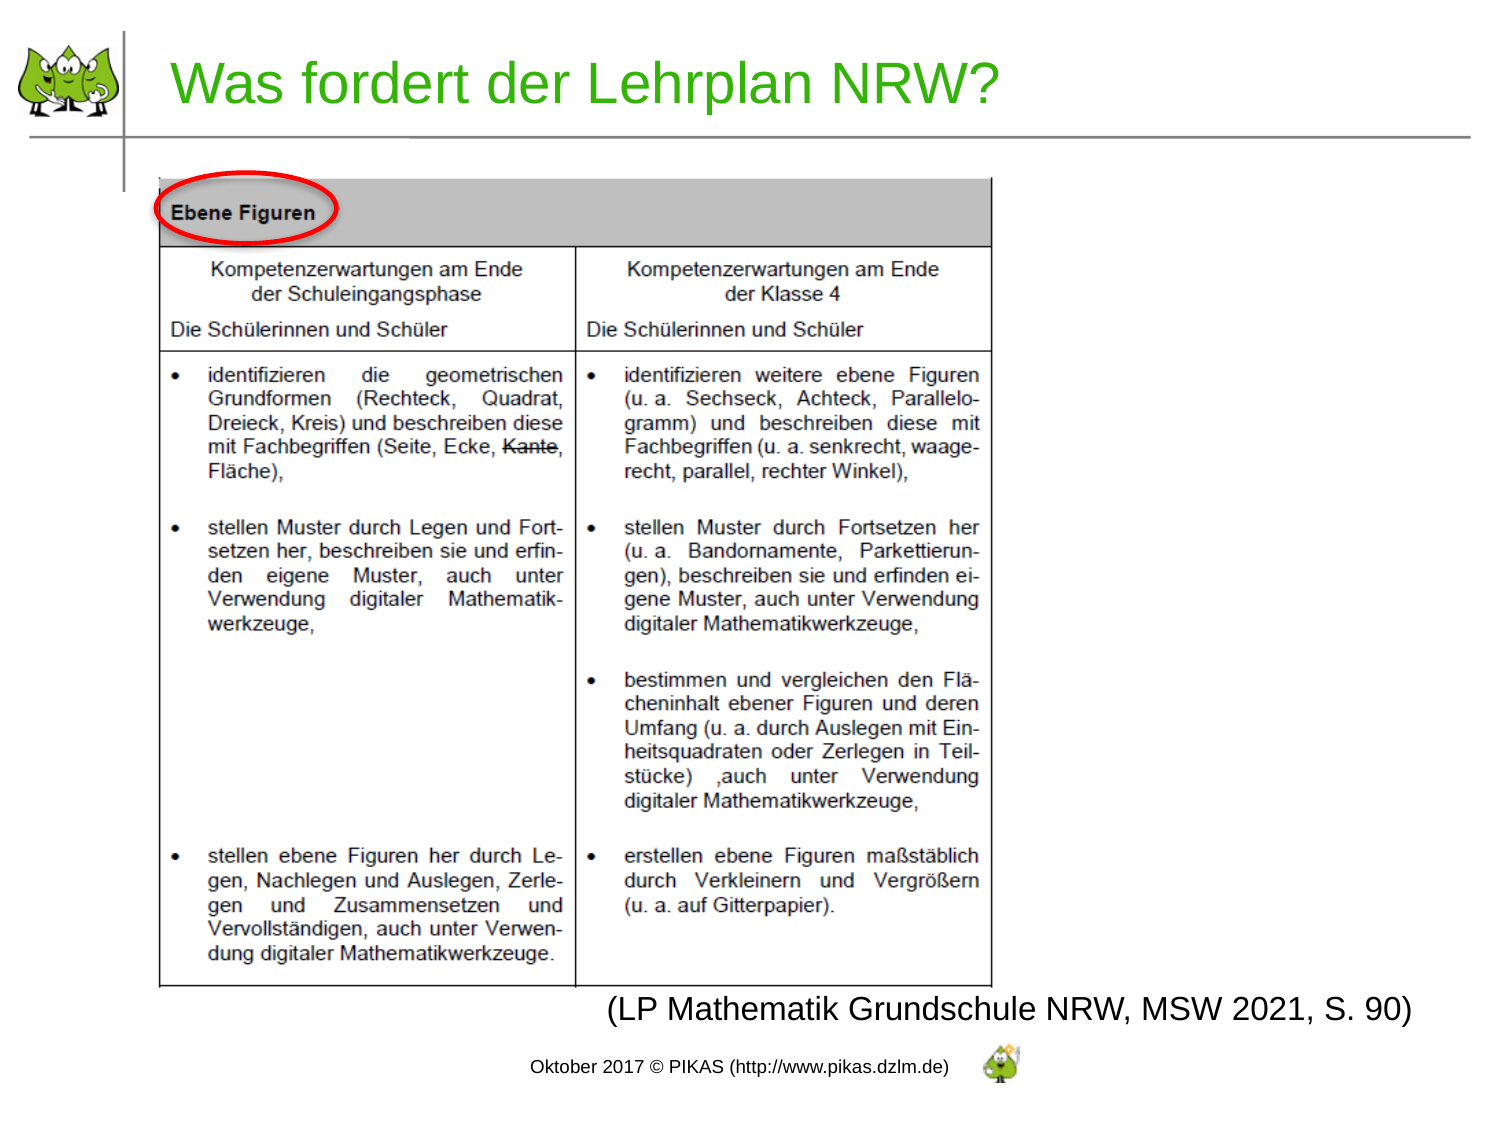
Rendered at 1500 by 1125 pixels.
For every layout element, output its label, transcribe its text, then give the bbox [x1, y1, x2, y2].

text_box (LP Mathematik Grundschule NRW, MSW 2021, S. 90) [591, 979, 1483, 1034]
picture [18, 45, 75, 117]
title [75, 45, 1425, 138]
picture [155, 172, 999, 992]
text_box Was fordert der Lehrplan NRW? [155, 47, 1500, 114]
